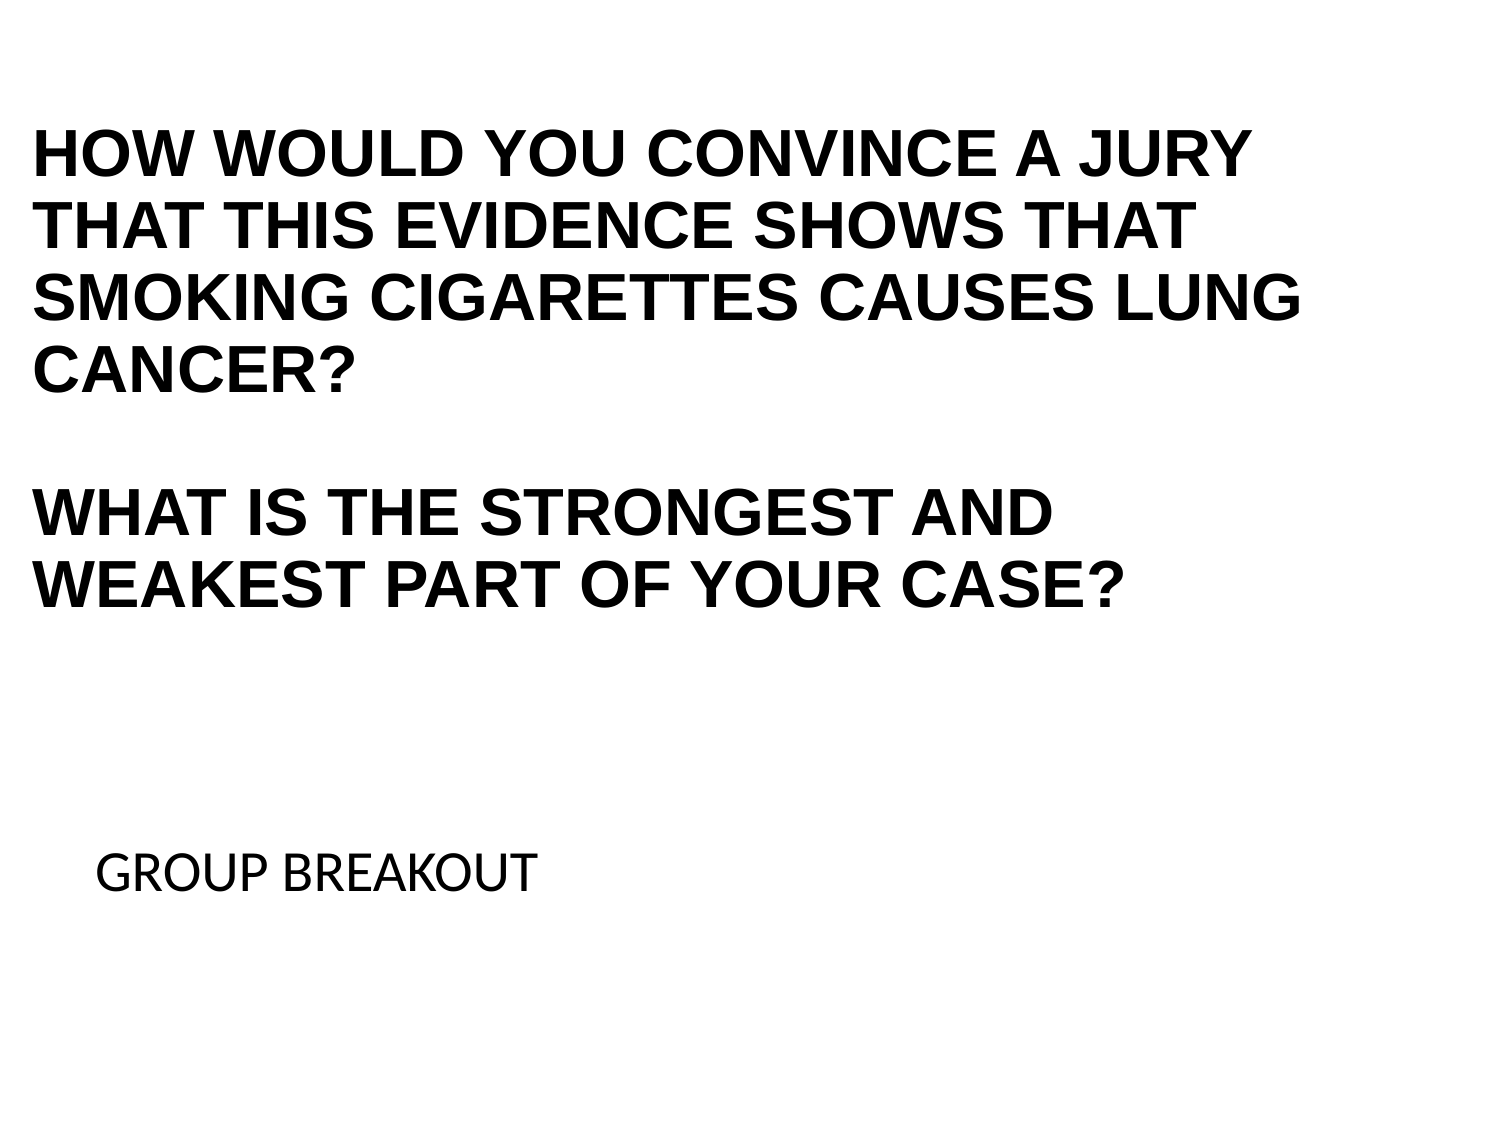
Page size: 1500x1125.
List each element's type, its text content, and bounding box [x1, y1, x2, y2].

list GROUP BREAKOUT [86, 833, 1363, 1125]
title HOW WOULD YOU CONVINCE A JURY THAT THIS EVIDENCE SHOWS THAT SMOKING CIGARETTES CAUSES LUNG CANCER? WHAT IS THE STRONGEST AND WEAKEST PART OF YOUR CASE? [24, 110, 1413, 787]
